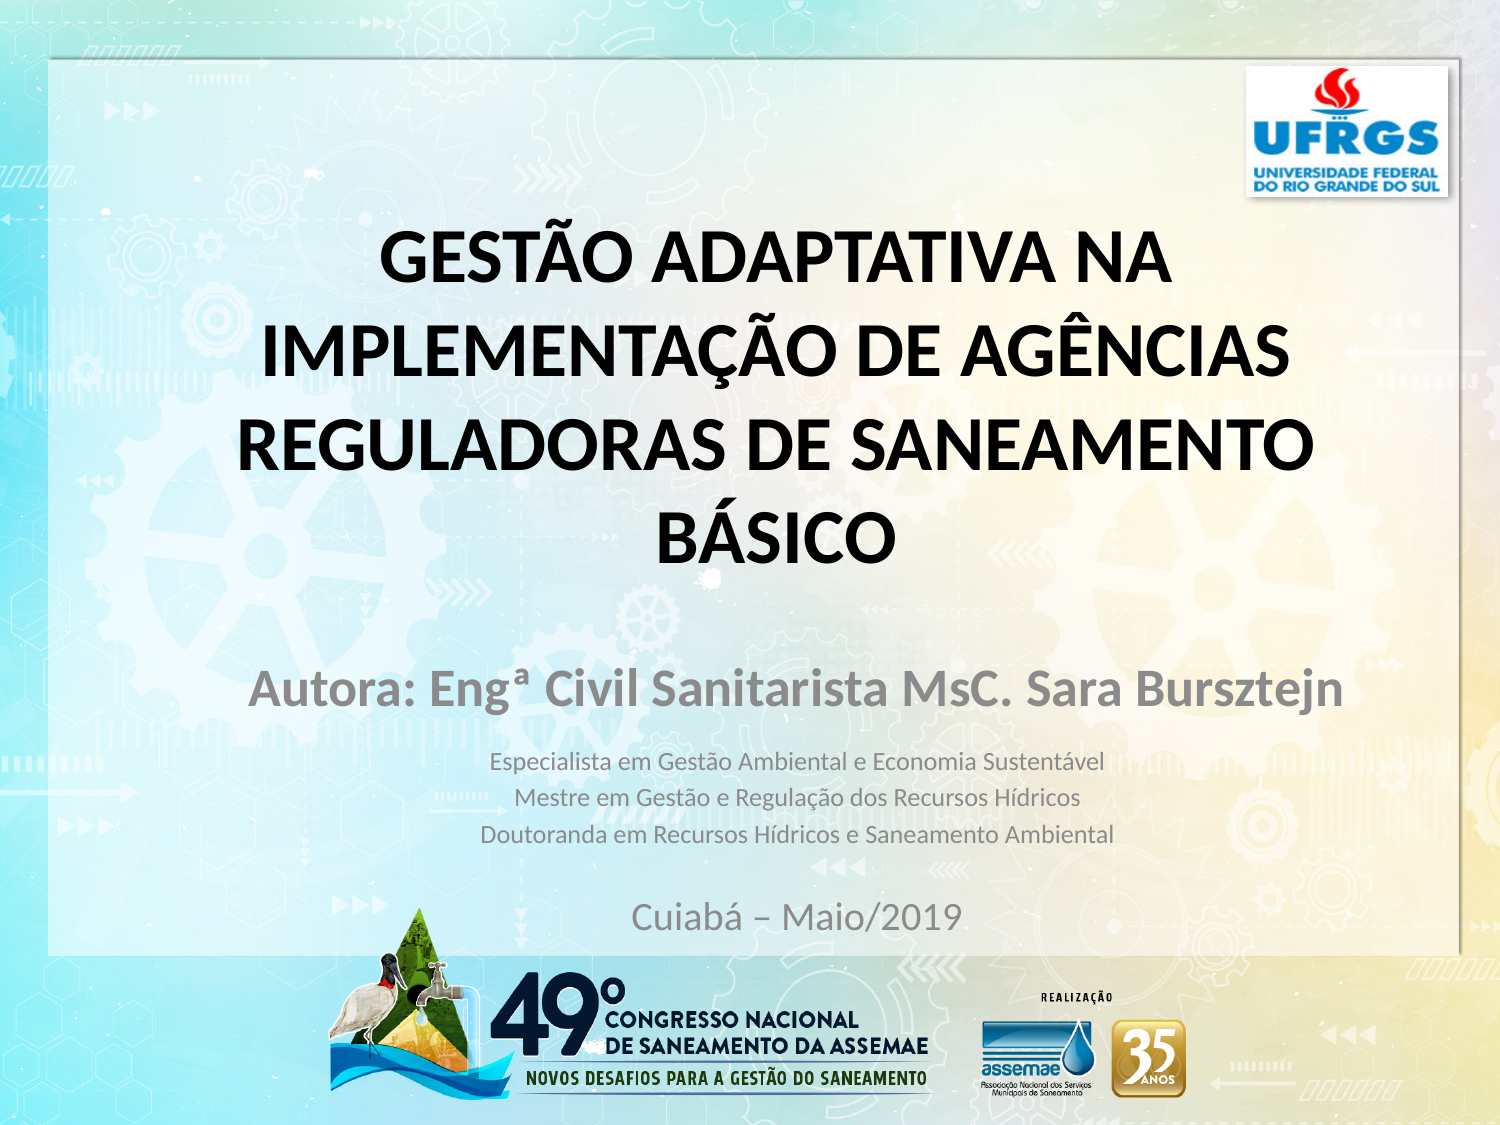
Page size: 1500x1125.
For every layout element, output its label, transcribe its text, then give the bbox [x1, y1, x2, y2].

picture [0, 0, 1500, 1125]
subtitle Autora: Engª Civil Sanitarista MsC. Sara Bursztejn Especialista em Gestão Ambiental e Economia Sustentável Mestre em Gestão e Regulação dos Recursos Hídricos Doutoranda em Recursos Hídricos e Saneamento Ambiental Cuiabá – Maio/2019 [159, 645, 1436, 953]
title GESTÃO ADAPTATIVA NA IMPLEMENTAÇÃO DE AGÊNCIAS REGULADORAS DE SANEAMENTO BÁSICO [123, 196, 1430, 588]
